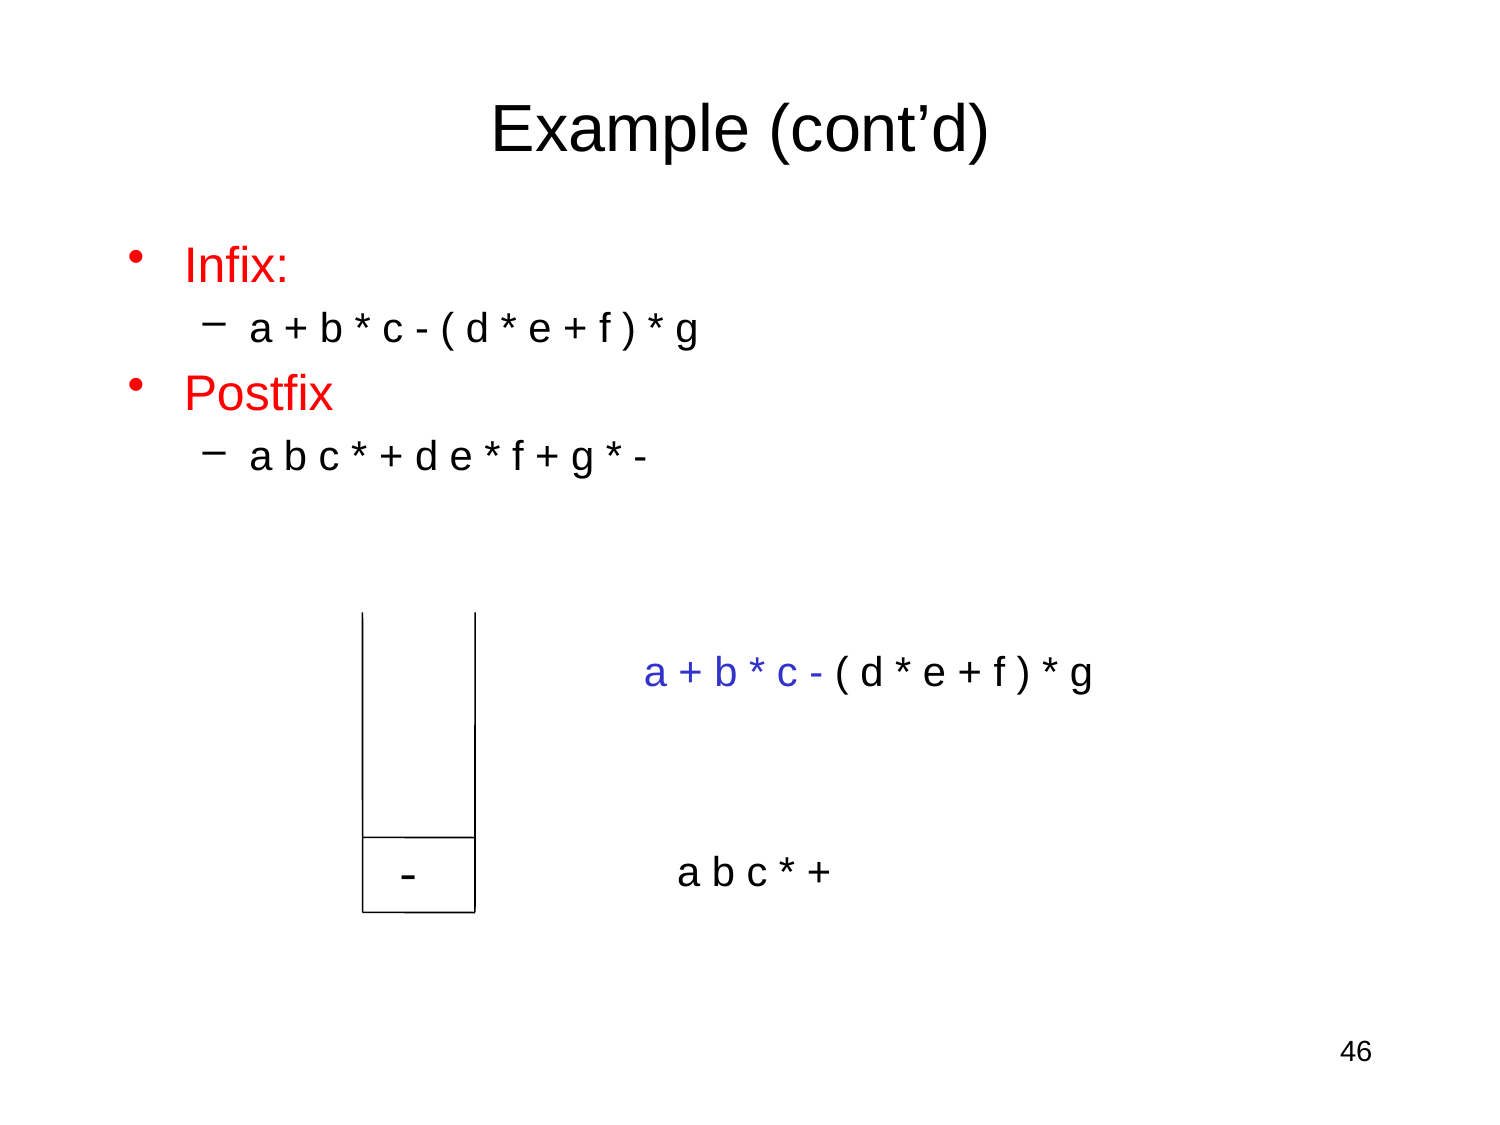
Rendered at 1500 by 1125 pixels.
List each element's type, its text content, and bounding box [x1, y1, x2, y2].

text_box a b c * + [587, 837, 858, 903]
text_box a + b * c - ( d * e + f ) * g [553, 637, 1109, 703]
slide_number 46 [1074, 1024, 1388, 1101]
list Infix: a + b * c - ( d * e + f ) * g Postfix a b c * + d e * f + g * - [112, 224, 1388, 1000]
title Example (cont’d) [112, 62, 1388, 188]
text_box - [385, 831, 432, 907]
